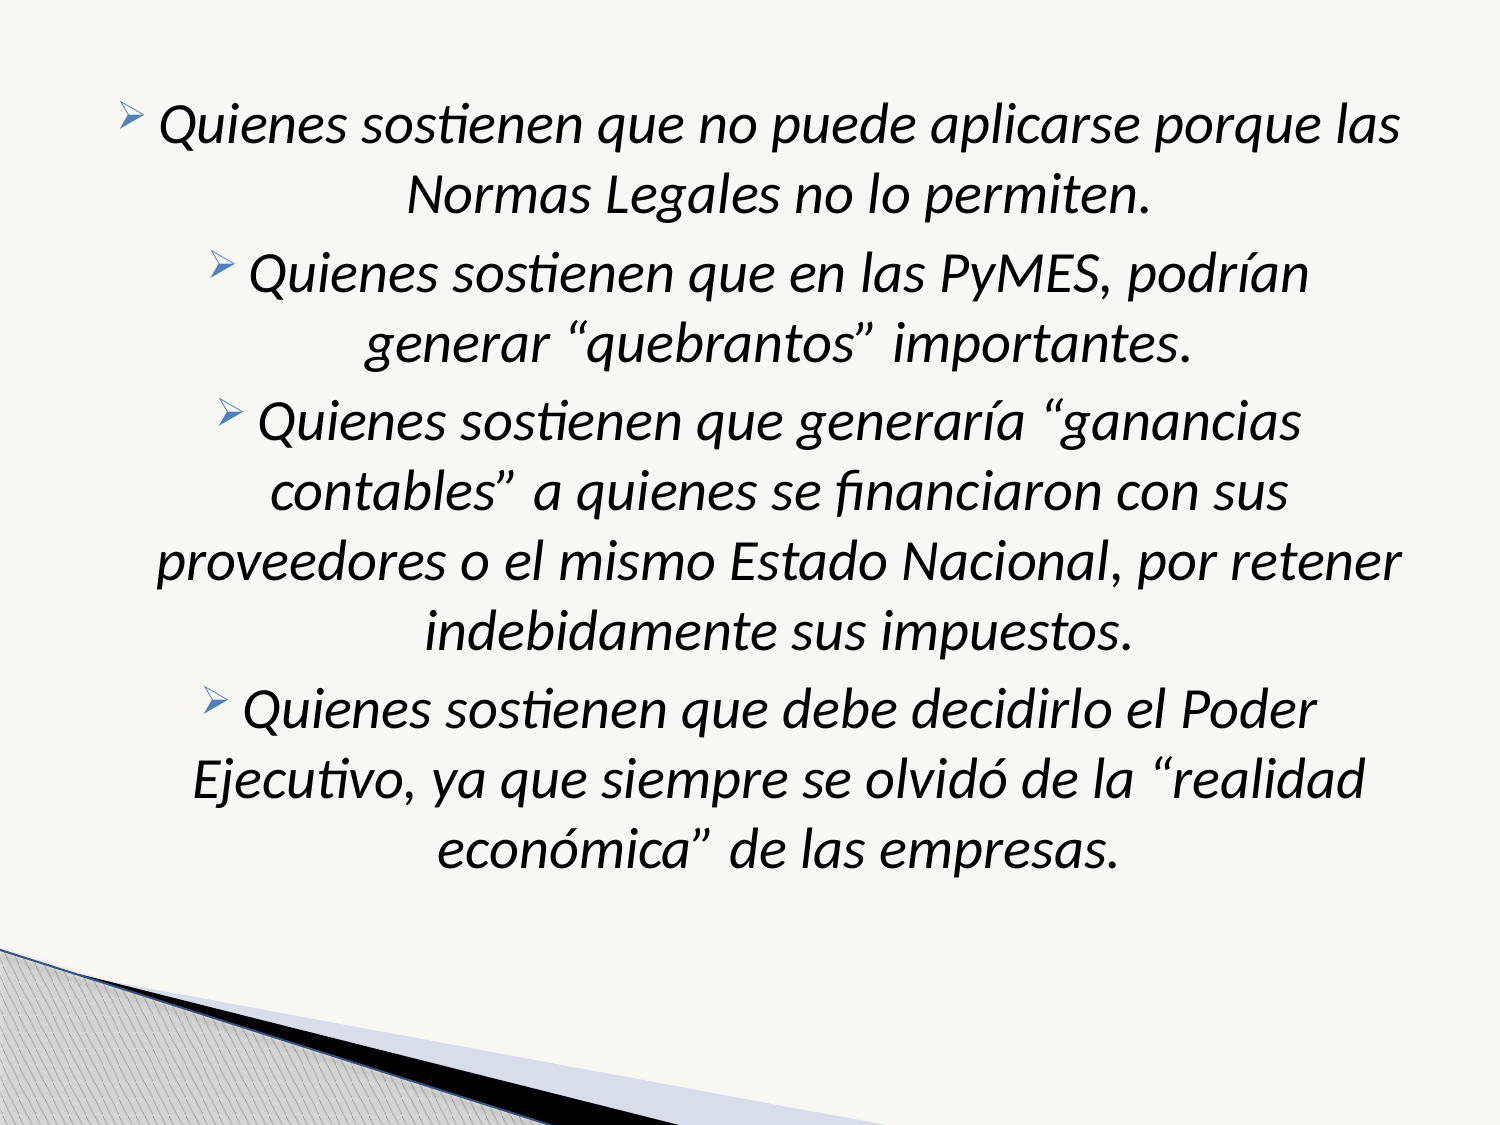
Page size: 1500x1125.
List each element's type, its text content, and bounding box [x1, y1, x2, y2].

list Quienes sostienen que no puede aplicarse porque las Normas Legales no lo permiten. Quienes sostienen que en las PyMES, podrían generar “quebrantos” importantes. Quienes sostienen que generaría “ganancias contables” a quienes se financiaron con sus proveedores o el mismo Estado Nacional, por retener indebidamente sus impuestos. Quienes sostienen que debe decidirlo el Poder Ejecutivo, ya que siempre se olvidó de la “realidad económica” de las empresas. [74, 77, 1426, 986]
